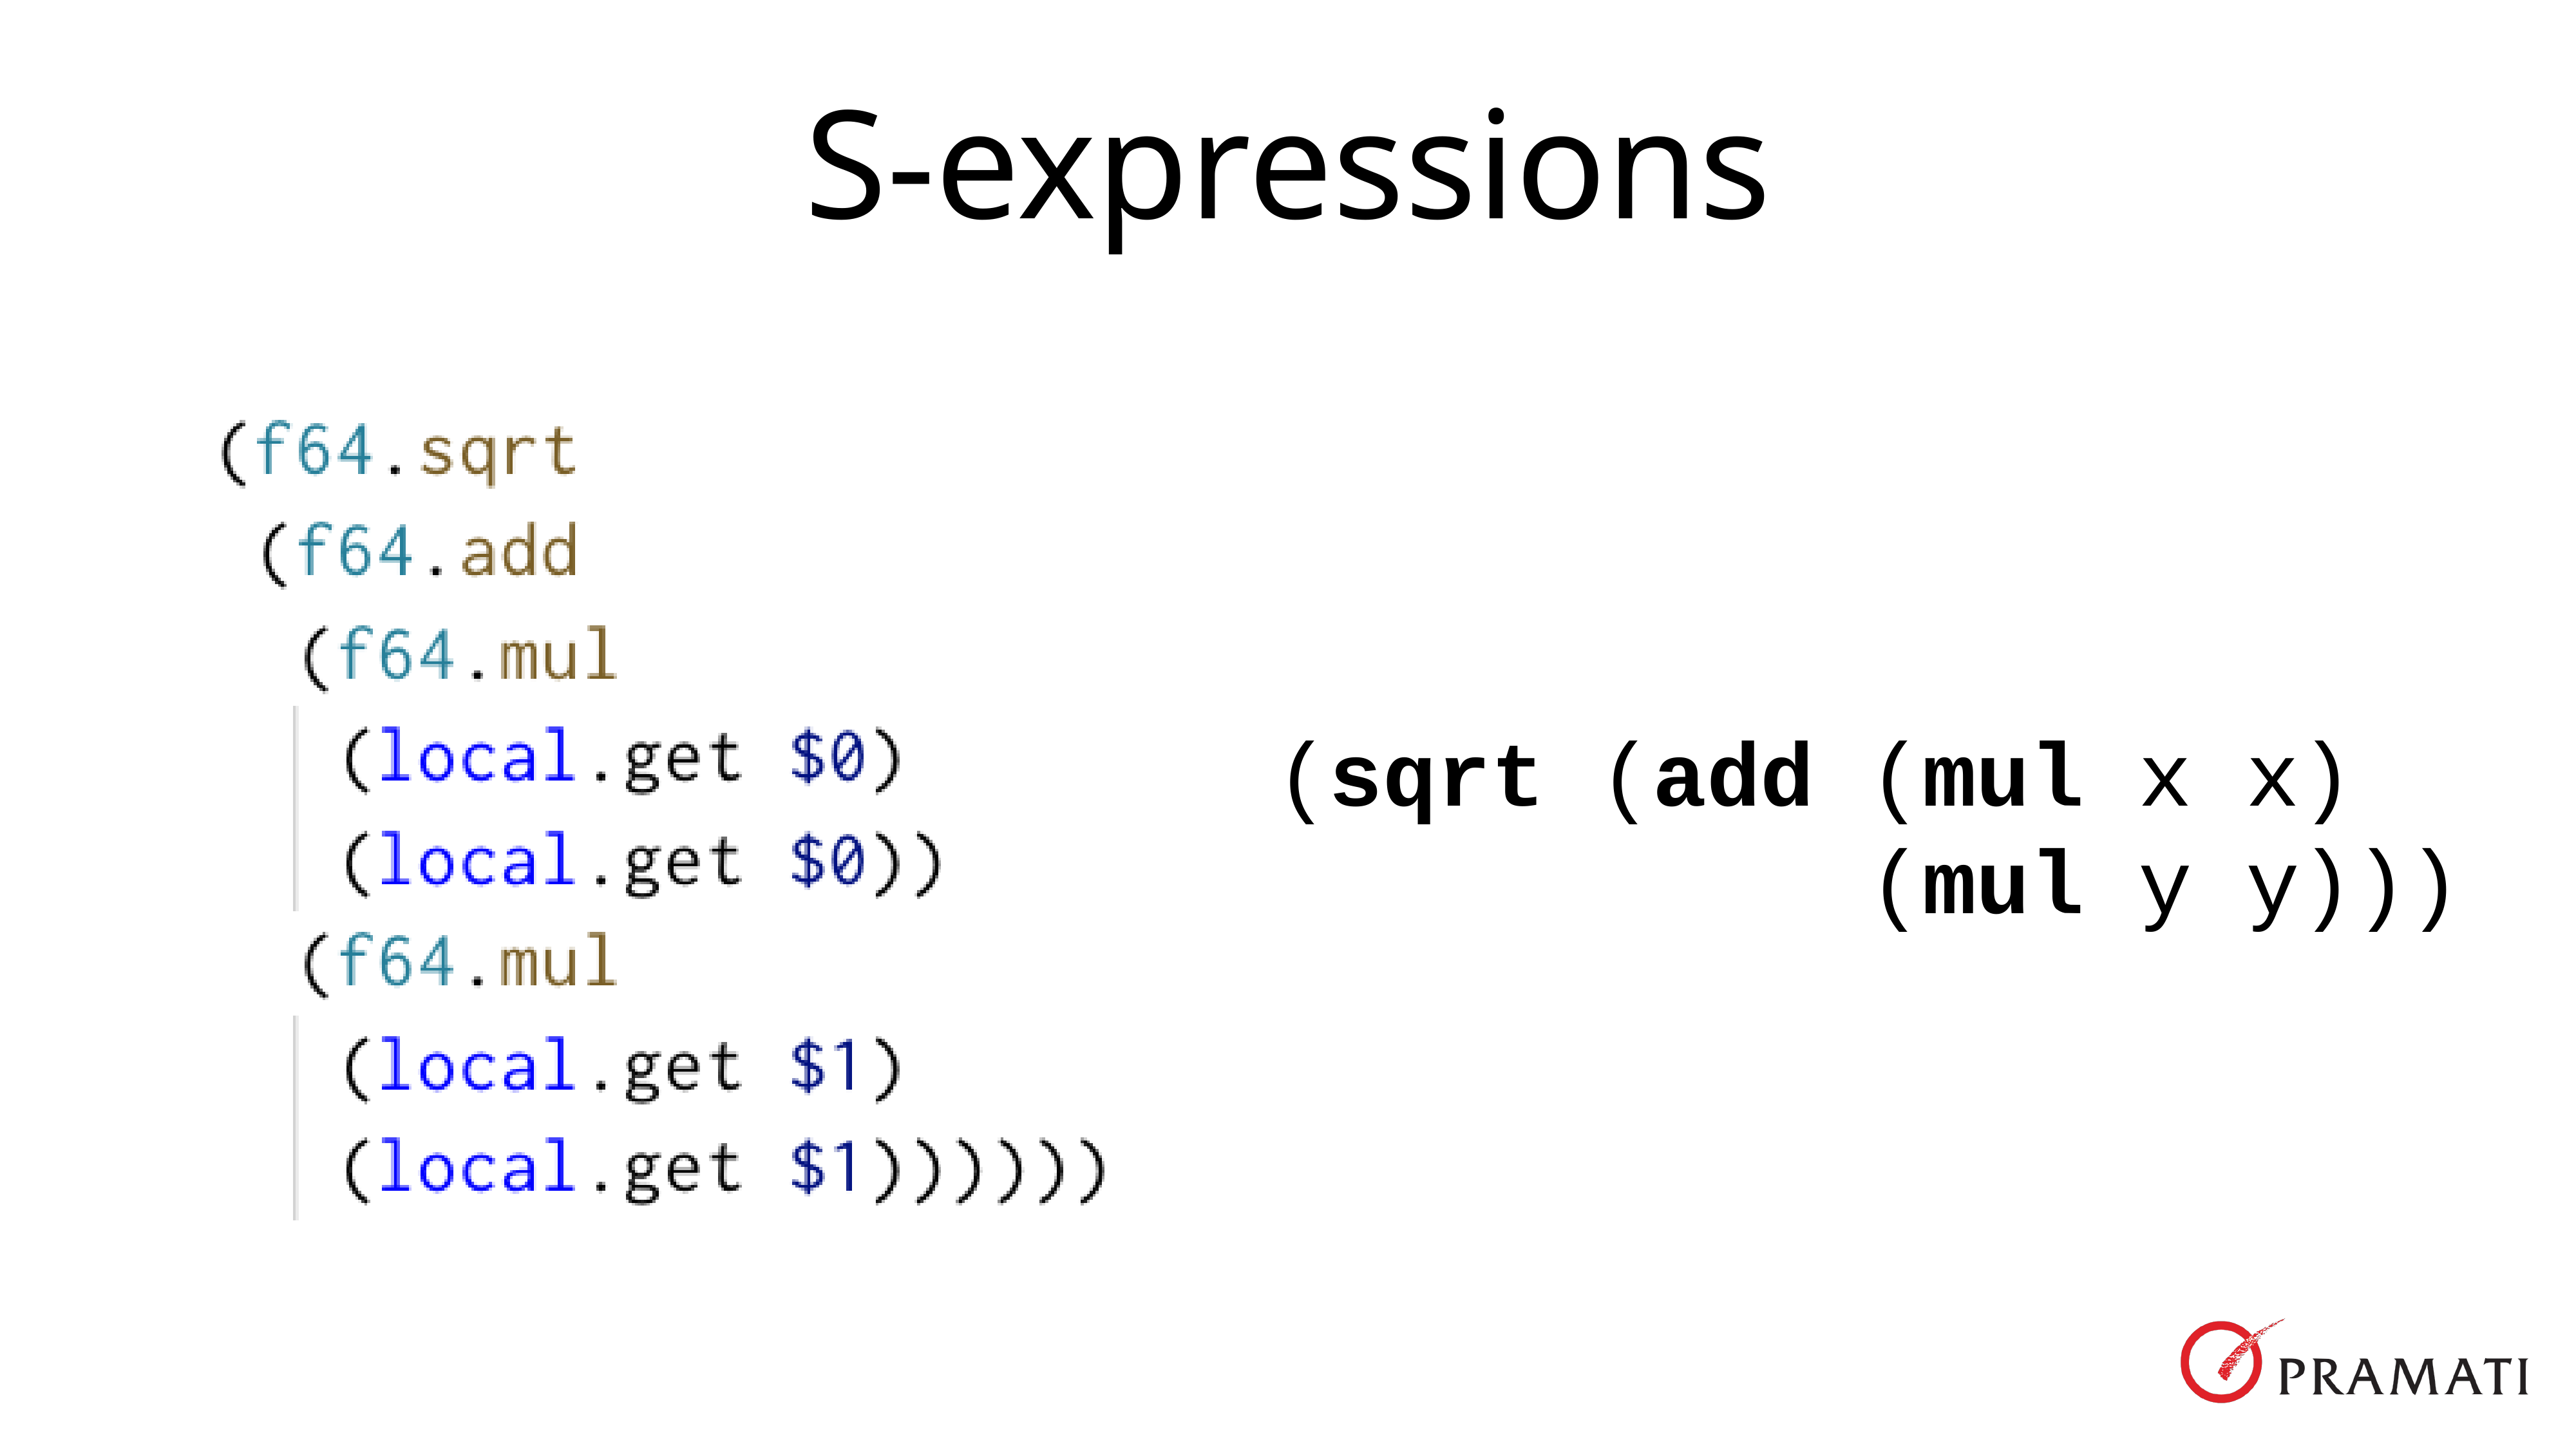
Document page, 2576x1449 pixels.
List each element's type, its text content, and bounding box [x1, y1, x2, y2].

text_box (sqrt (add (mul x x) (mul y y))) [1198, 710, 2467, 937]
picture [2177, 1312, 2535, 1418]
title S-expressions [178, 37, 2398, 279]
picture [162, 397, 1198, 1251]
